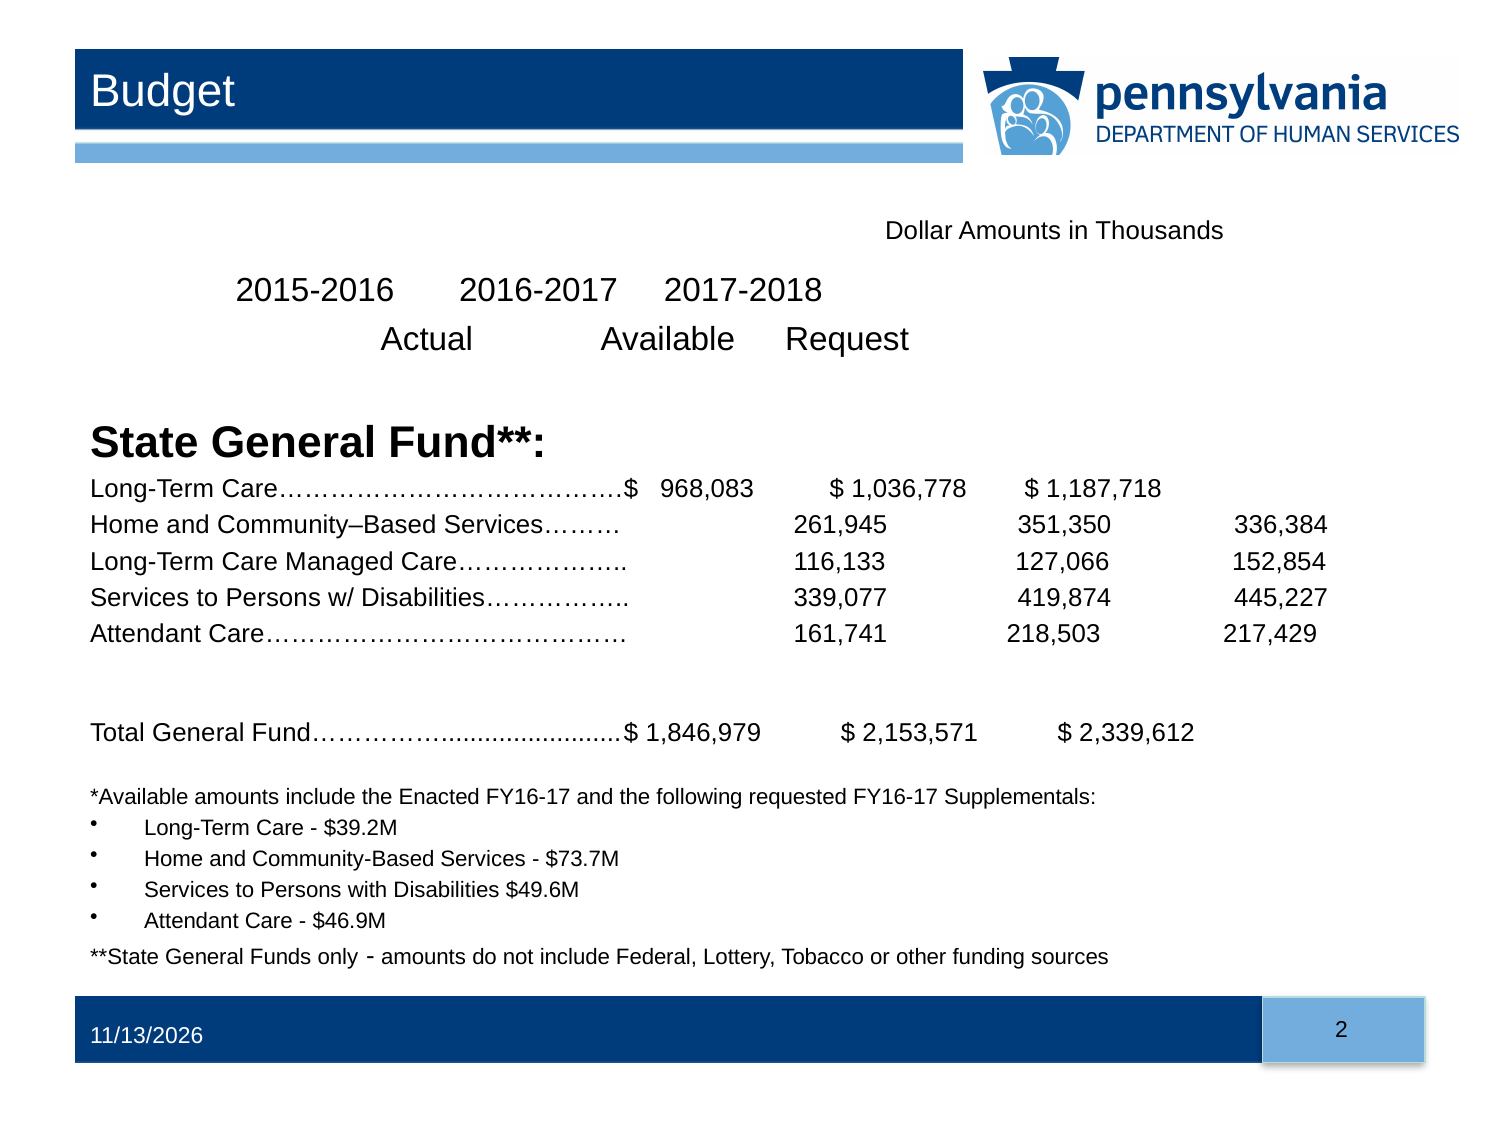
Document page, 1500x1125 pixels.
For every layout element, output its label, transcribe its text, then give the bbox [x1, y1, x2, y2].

list Dollar Amounts in Thousands 2015-2016 2016-2017 2017-2018 Actual Available Request State General Fund**: Long-Term Care…………………………………. $ 968,083 $ 1,036,778 $ 1,187,718 Home and Community–Based Services……… 261,945 351,350 336,384 Long-Term Care Managed Care……………….. 116,133 127,066 152,854 Services to Persons w/ Disabilities…………….. 339,077 419,874 445,227 Attendant Care…………………………………… 161,741 218,503 217,429 Total General Fund……………......................... $ 1,846,979 $ 2,153,571 $ 2,339,612 *Available amounts include the Enacted FY16-17 and the following requested FY16-17 Supplementals: Long-Term Care - $39.2M Home and Community-Based Services - $73.7M Services to Persons with Disabilities $49.6M Attendant Care - $46.9M **State General Funds only - amounts do not include Federal, Lottery, Tobacco or other funding sources [75, 187, 1400, 988]
picture [983, 57, 1459, 155]
slide_number 2 [1262, 998, 1421, 1059]
picture [75, 996, 1262, 1063]
picture [75, 125, 963, 163]
text_box [87, 187, 925, 264]
title Budget [75, 50, 1038, 125]
